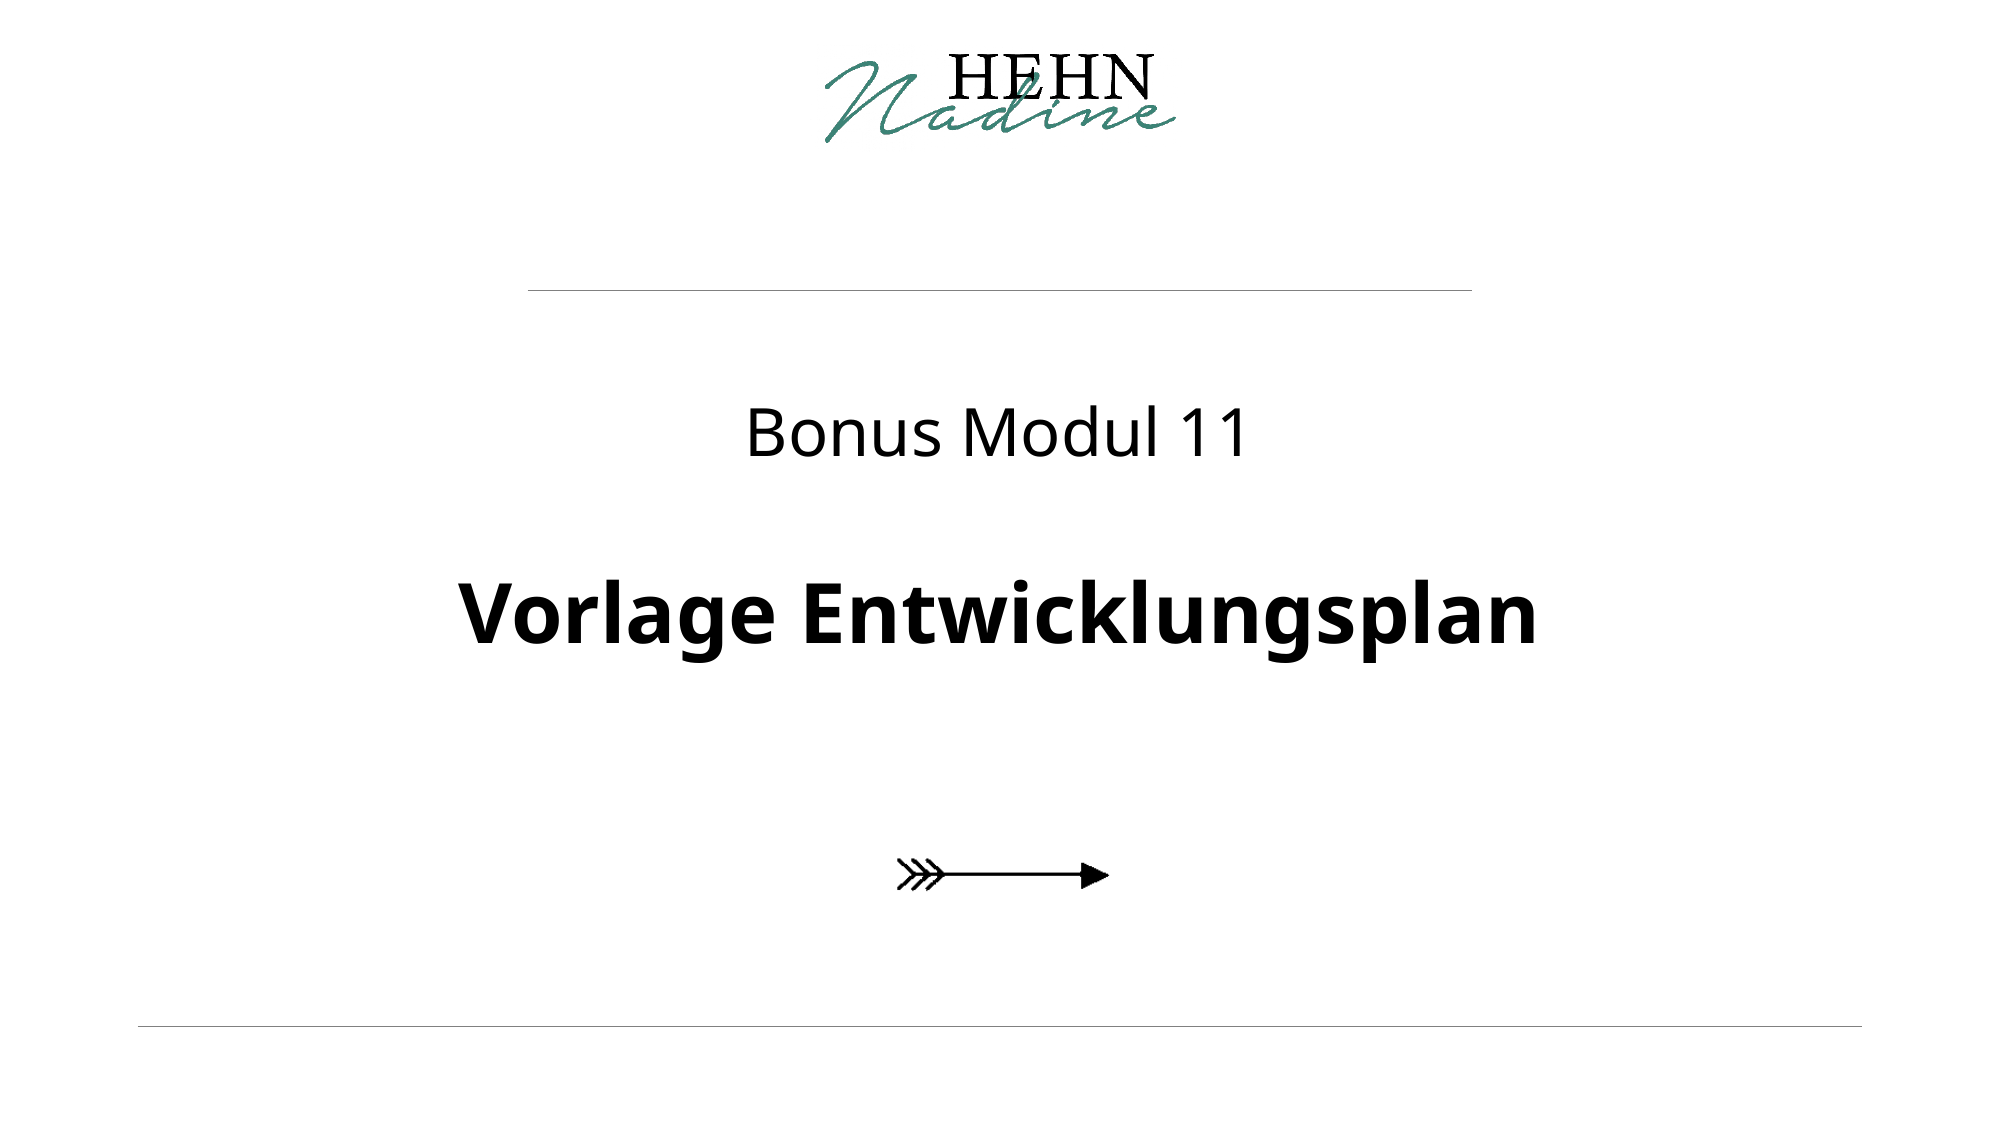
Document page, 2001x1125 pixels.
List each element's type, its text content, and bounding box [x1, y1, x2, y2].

picture [810, 44, 1190, 152]
text_box Vorlage Entwicklungsplan [308, 552, 1692, 668]
picture [878, 840, 1122, 902]
title Bonus Modul 11 [336, 391, 1664, 461]
